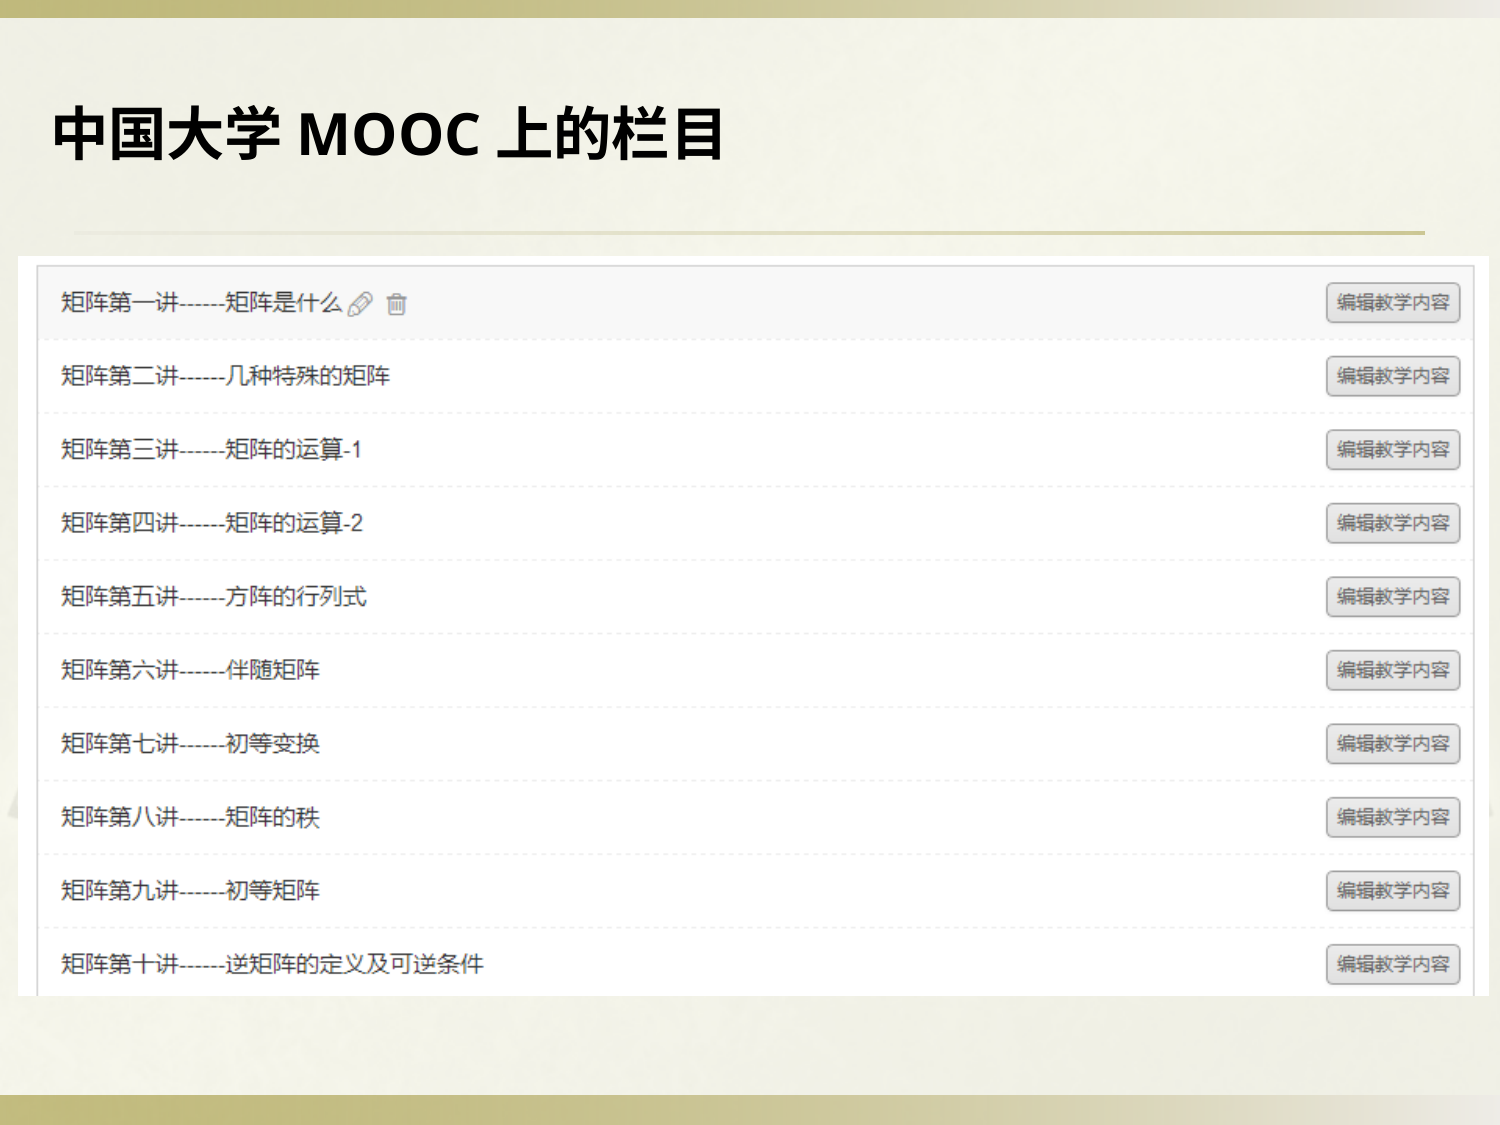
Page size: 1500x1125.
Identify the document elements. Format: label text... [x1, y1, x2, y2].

text_box 中国大学MOOC上的栏目 [35, 89, 961, 175]
picture [17, 256, 1489, 997]
